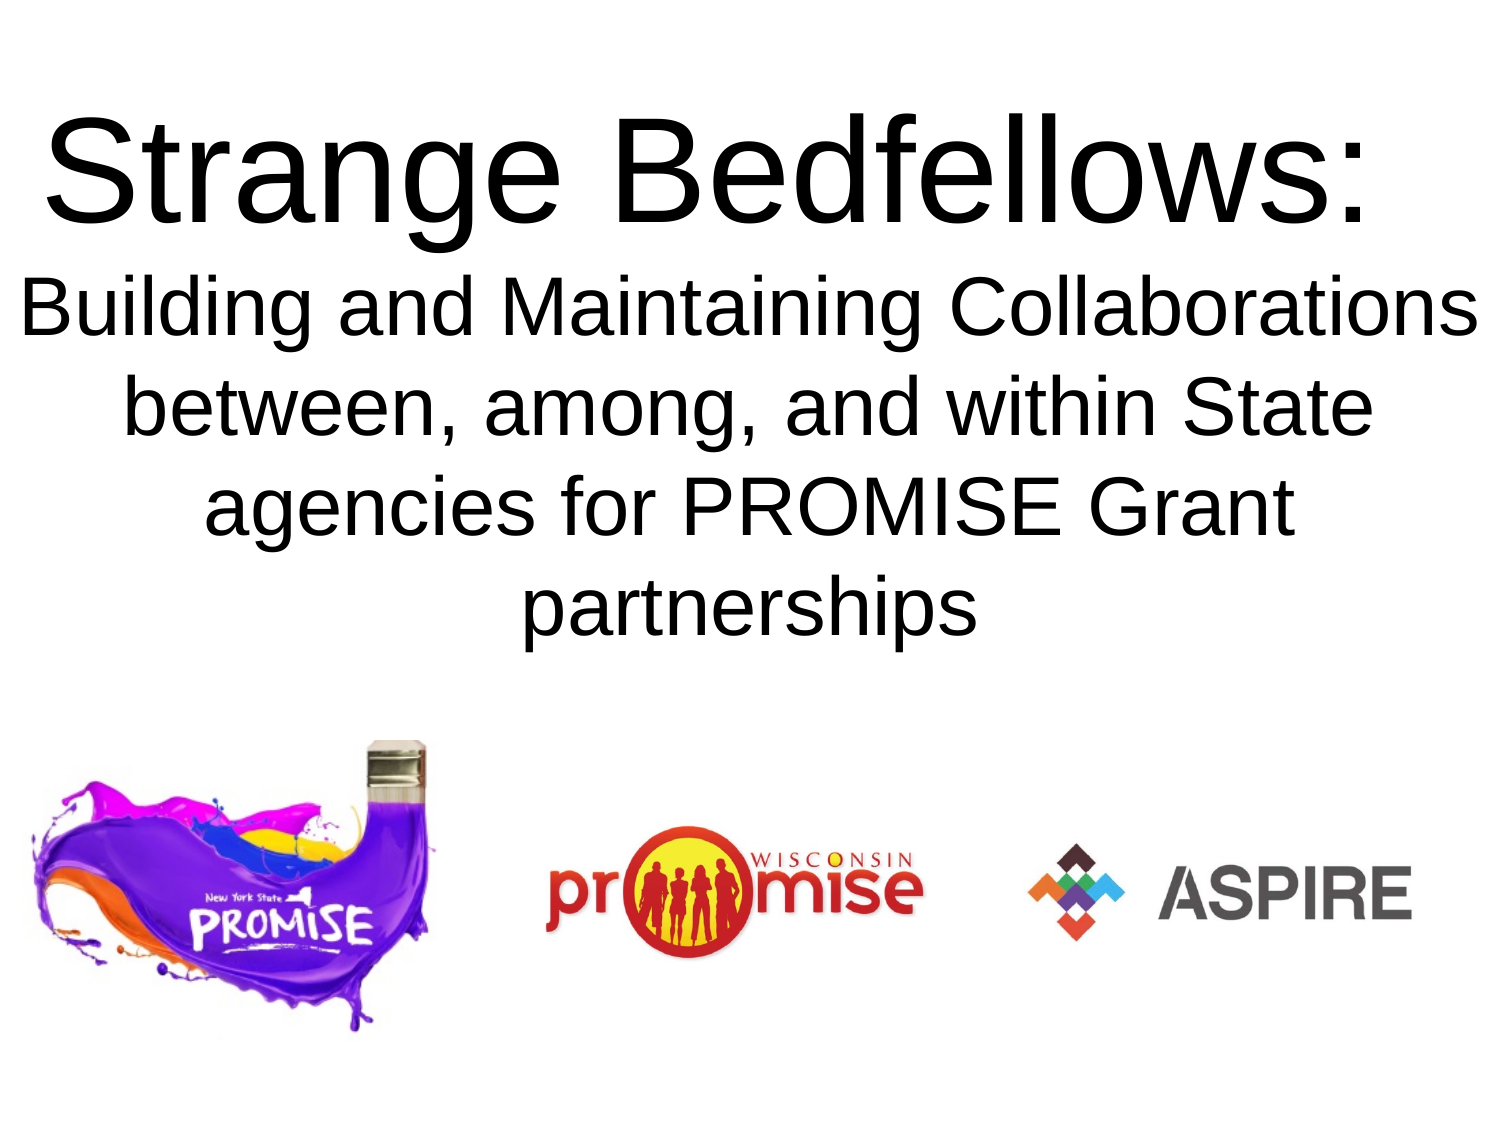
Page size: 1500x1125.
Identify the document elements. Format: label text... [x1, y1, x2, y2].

picture [1012, 834, 1441, 948]
picture [512, 819, 941, 963]
picture [22, 740, 451, 1042]
title Strange Bedfellows: Building and Maintaining Collaborations between, among, and within State agencies for PROMISE Grant partnerships [0, 62, 1500, 663]
